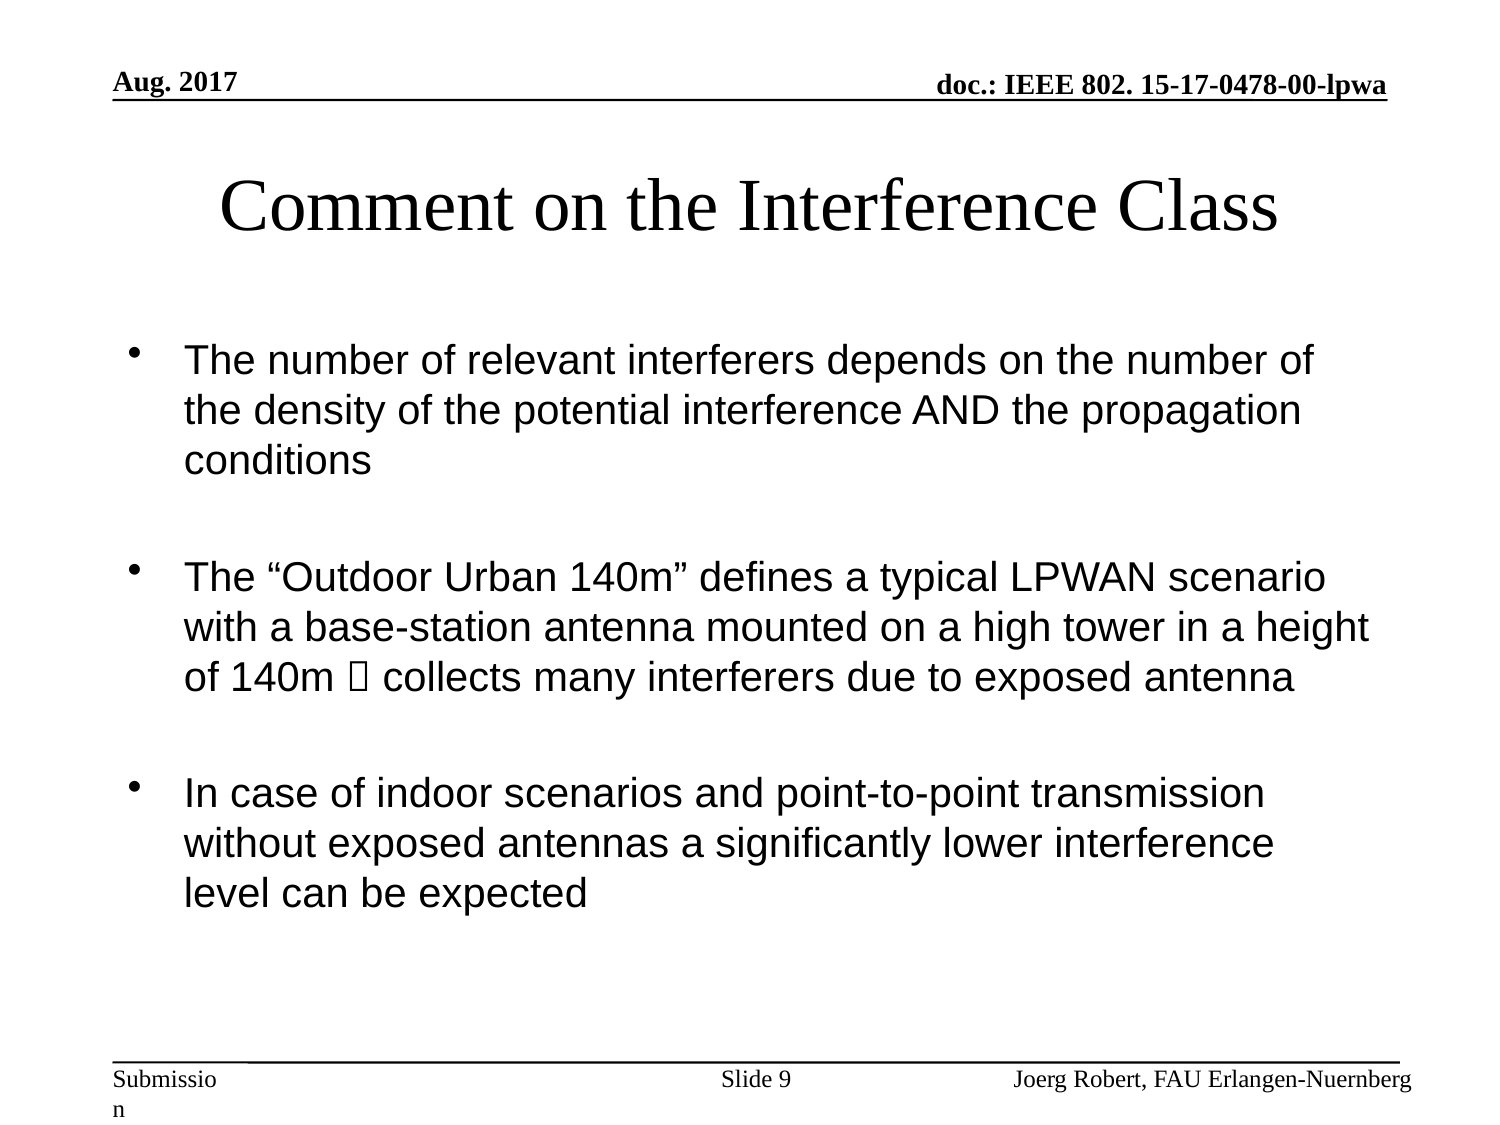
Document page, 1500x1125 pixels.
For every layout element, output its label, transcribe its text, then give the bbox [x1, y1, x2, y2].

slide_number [112, 62, 375, 98]
list The number of relevant interferers depends on the number of the density of the potential interference AND the propagation conditions The “Outdoor Urban 140m” defines a typical LPWAN scenario with a base-station antenna mounted on a high tower in a height of 140m  collects many interferers due to exposed antenna In case of indoor scenarios and point-to-point transmission without exposed antennas a significantly lower interference level can be expected [112, 324, 1388, 1000]
title Comment on the Interference Class [112, 112, 1388, 288]
slide_number Slide 9 [720, 1062, 792, 1093]
footer Joerg Robert, FAU Erlangen-Nuernberg [900, 1062, 1413, 1093]
